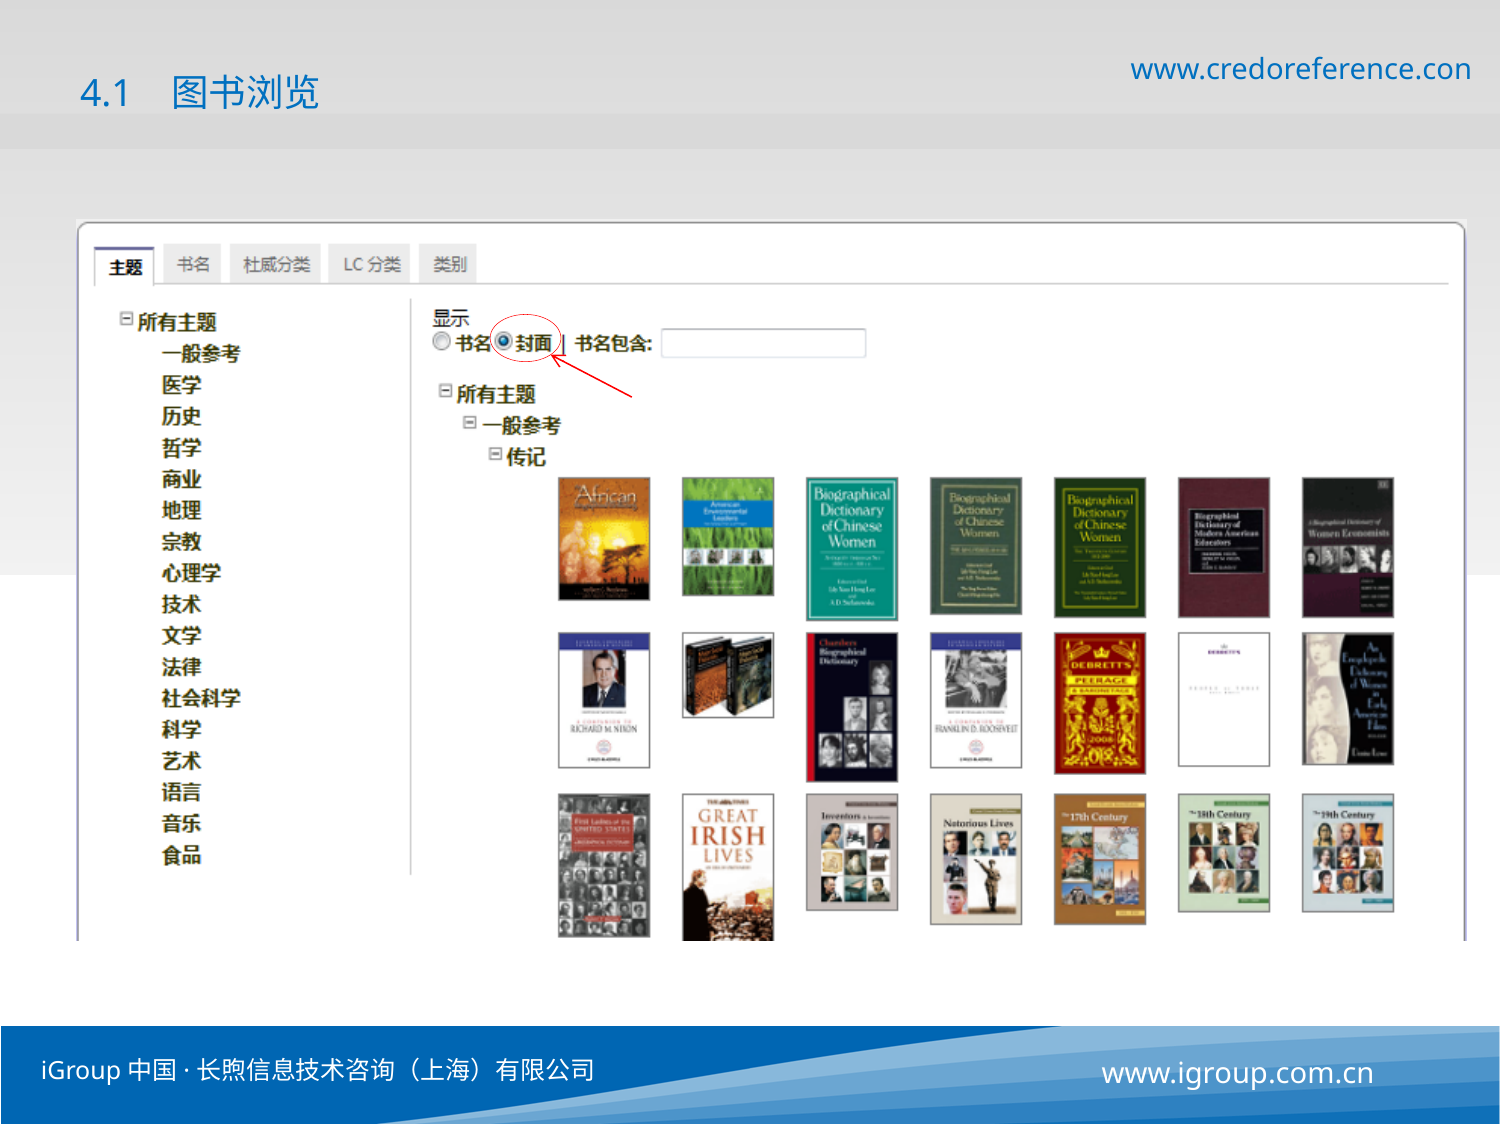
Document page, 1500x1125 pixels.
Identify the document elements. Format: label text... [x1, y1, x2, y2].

slide_number www.credoreference.con [1085, 42, 1500, 90]
picture [0, 1025, 1500, 1125]
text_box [550, 354, 633, 398]
title 4.1 图书浏览 [64, 21, 1500, 162]
picture [76, 219, 1468, 941]
